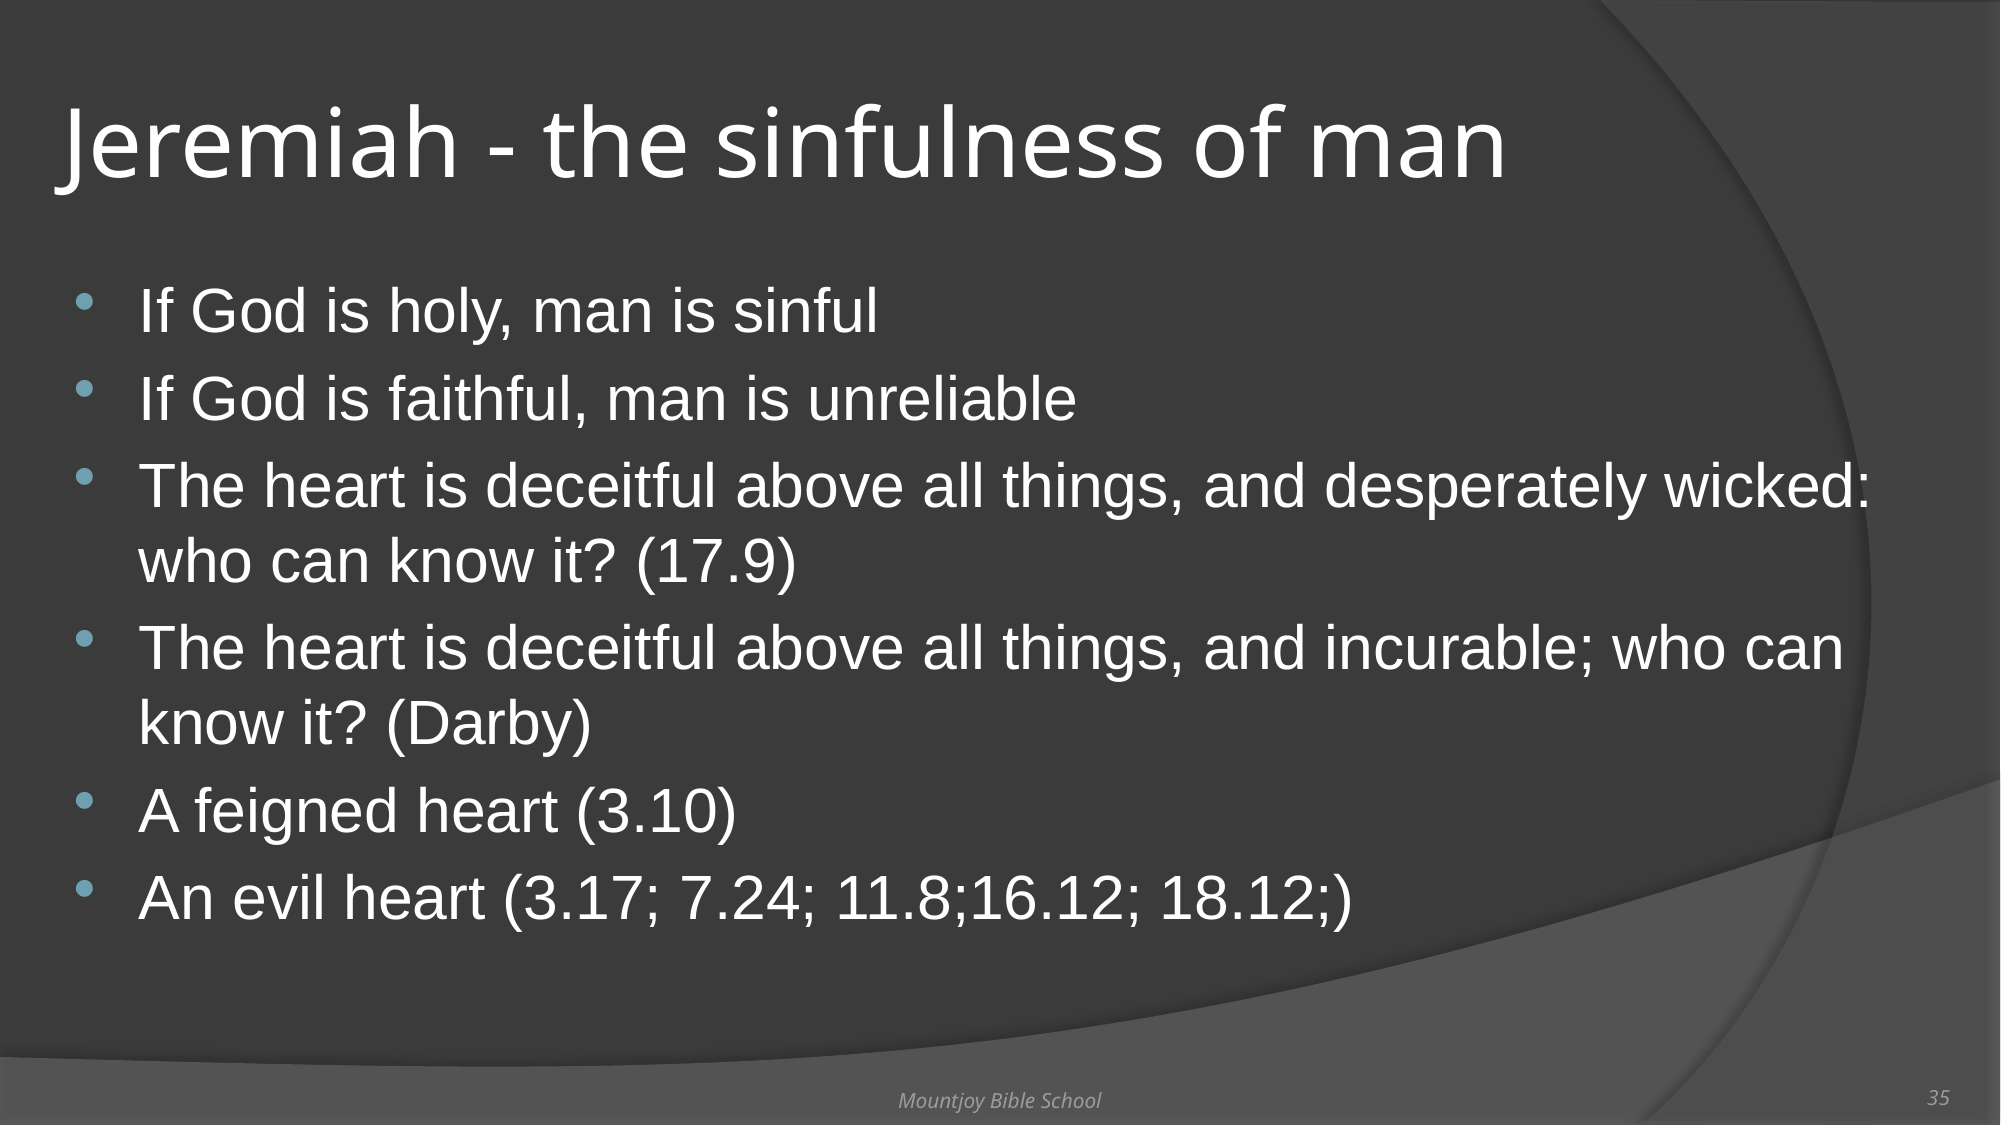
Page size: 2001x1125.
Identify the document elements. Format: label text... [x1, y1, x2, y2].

list If God is holy, man is sinful If God is faithful, man is unreliable The heart is deceitful above all things, and desperately wicked: who can know it? (17.9) The heart is deceitful above all things, and incurable; who can know it? (Darby) A feigned heart (3.10) An evil heart (3.17; 7.24; 11.8;16.12; 18.12;) [55, 262, 1945, 1005]
title Jeremiah - the sinfulness of man [55, 45, 1945, 233]
footer Mountjoy Bible School [683, 1053, 1317, 1114]
slide_number 35 [1783, 1053, 1950, 1114]
